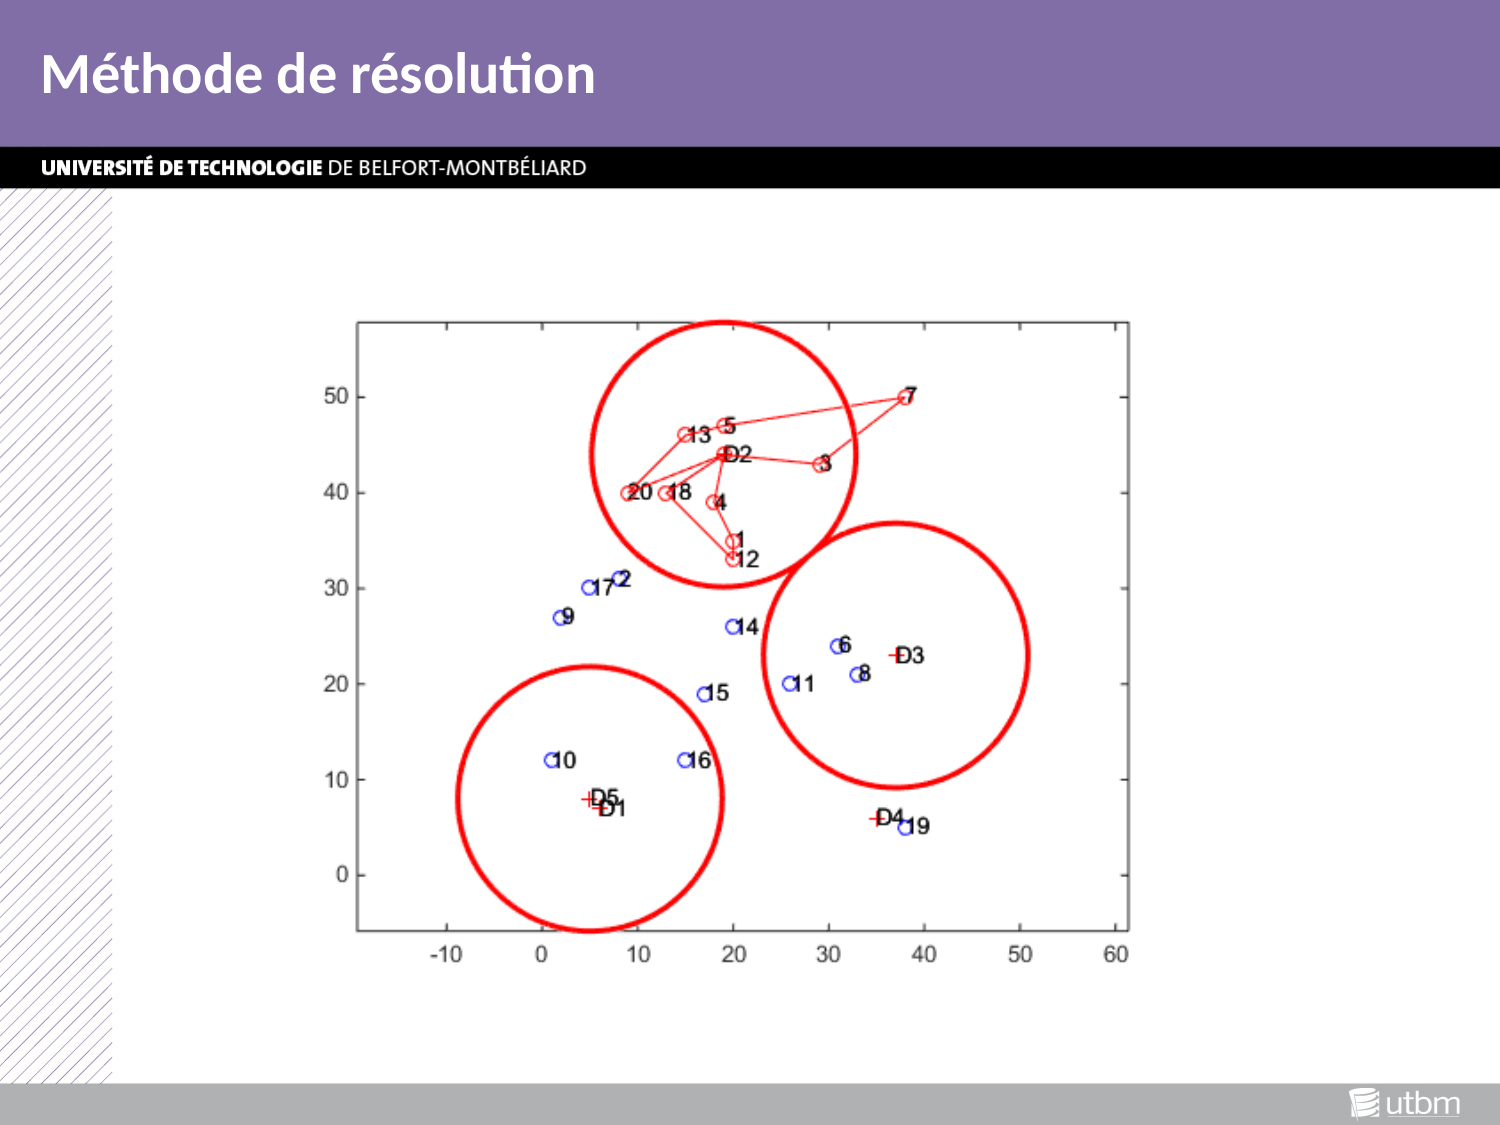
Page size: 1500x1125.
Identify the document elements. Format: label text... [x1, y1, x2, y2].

title Méthode de résolution [25, 19, 1425, 121]
picture [0, 0, 1500, 1125]
